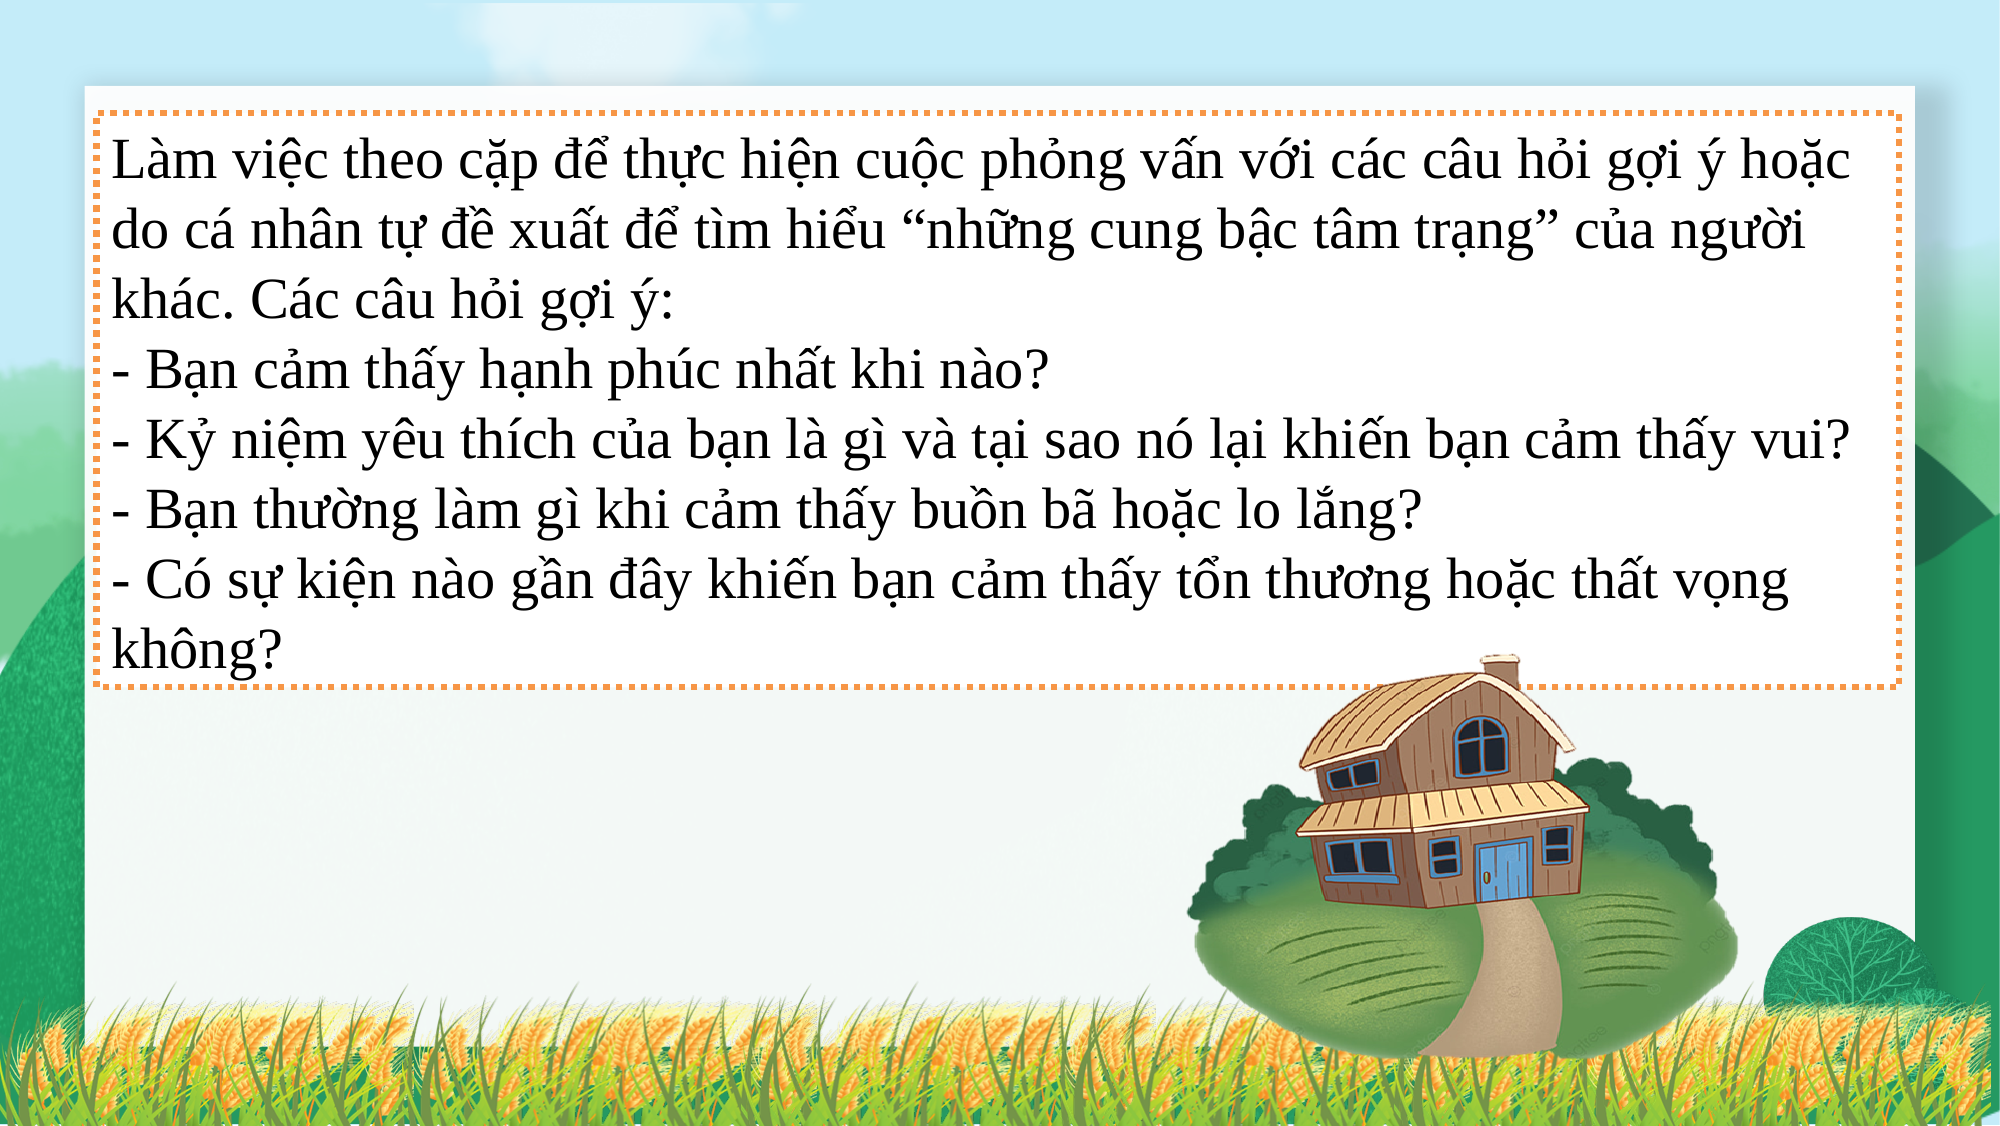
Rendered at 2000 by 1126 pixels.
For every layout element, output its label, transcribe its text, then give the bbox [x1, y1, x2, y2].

picture [0, 3, 2000, 1126]
text_box Làm việc theo cặp để thực hiện cuộc phỏng vấn với các câu hỏi gợi ý hoặc do cá nhân tự đề xuất để tìm hiểu “những cung bậc tâm trạng” của người khác. Các câu hỏi gợi ý: - Bạn cảm thấy hạnh phúc nhất khi nào? - Kỷ niệm yêu thích của bạn là gì và tại sao nó lại khiến bạn cảm thấy vui? - Bạn thường làm gì khi cảm thấy buồn bã hoặc lo lắng? - Có sự kiện nào gần đây khiến bạn cảm thấy tổn thương hoặc thất vọng không? [96, 112, 1900, 688]
